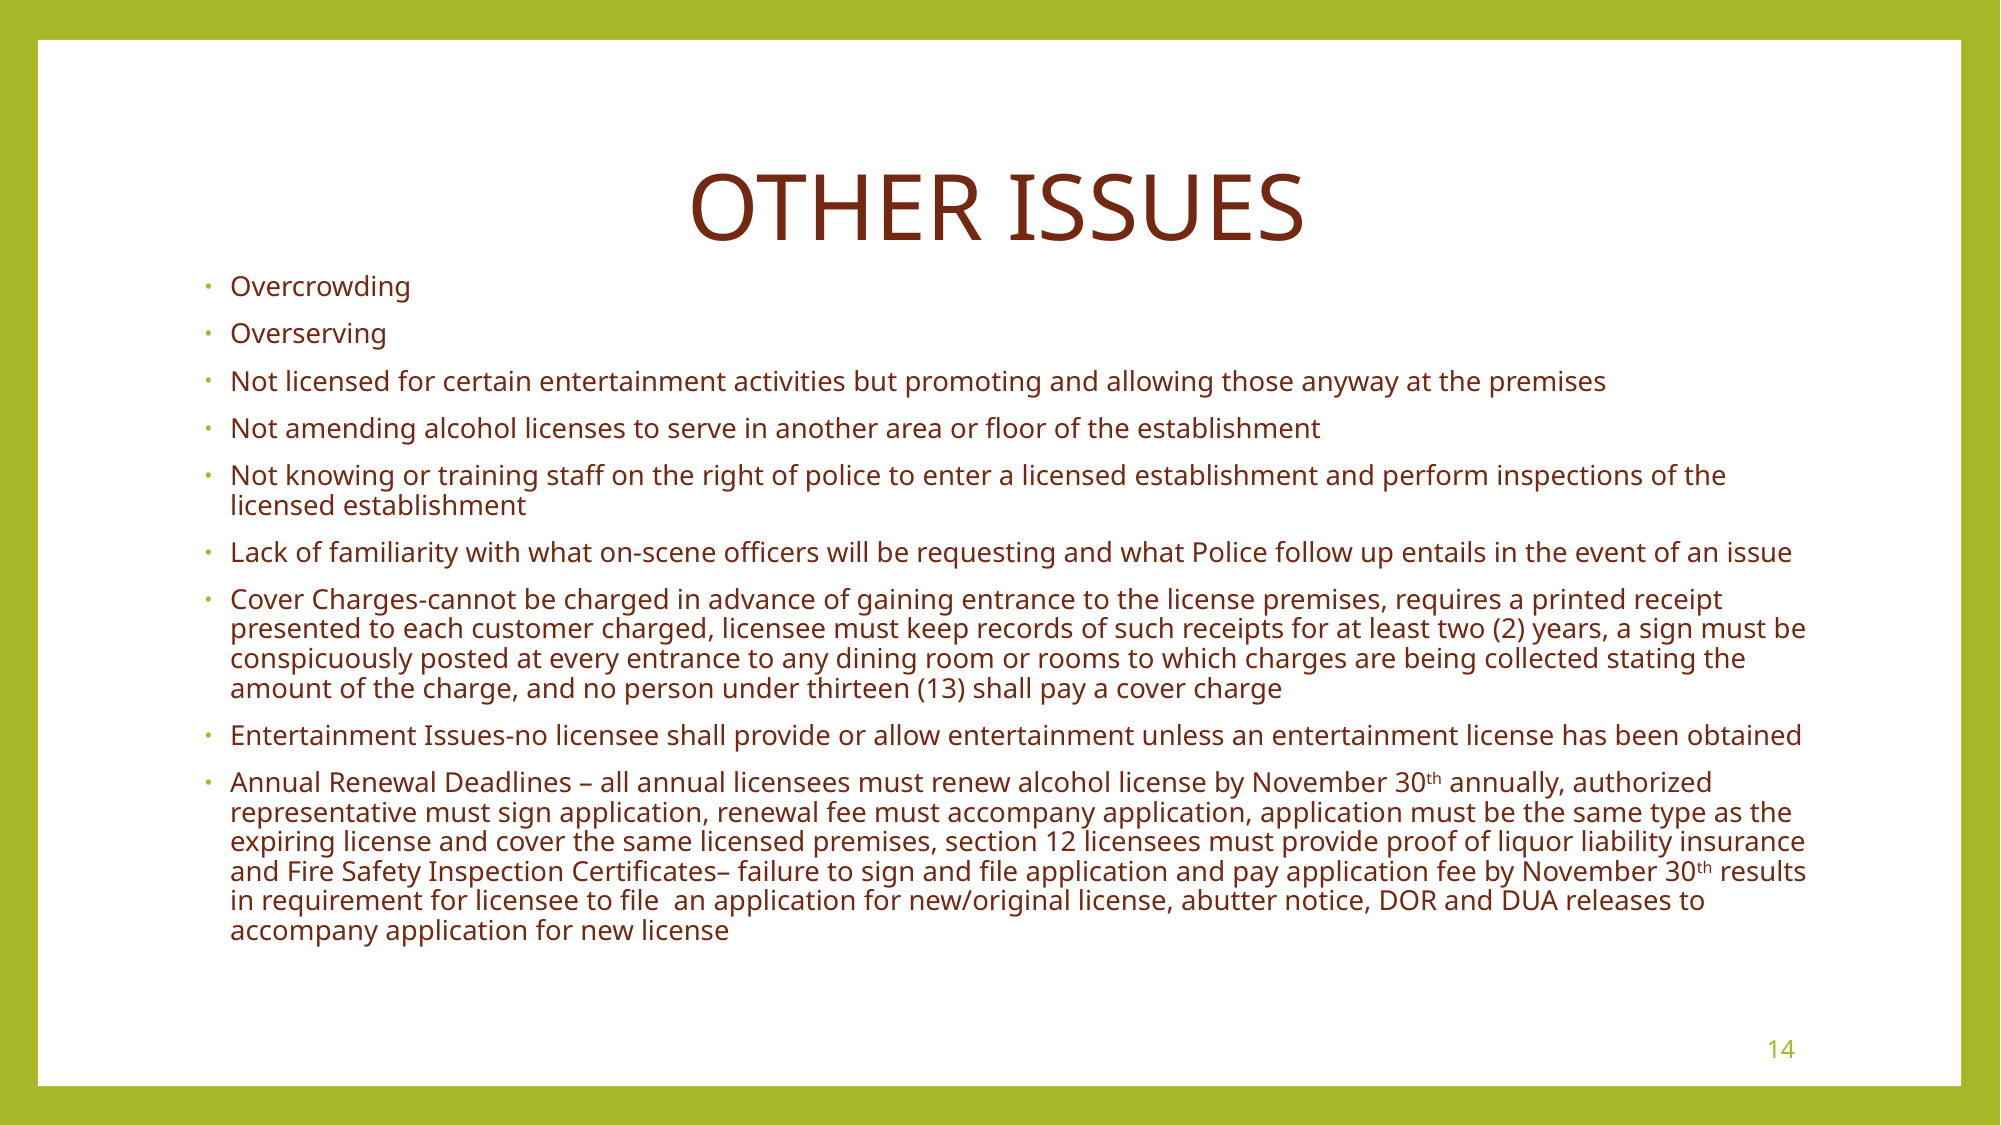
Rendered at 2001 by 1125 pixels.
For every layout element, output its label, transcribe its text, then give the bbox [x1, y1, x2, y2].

title OTHER ISSUES [187, 99, 1808, 265]
list Overcrowding Overserving Not licensed for certain entertainment activities but promoting and allowing those anyway at the premises Not amending alcohol licenses to serve in another area or floor of the establishment Not knowing or training staff on the right of police to enter a licensed establishment and perform inspections of the licensed establishment Lack of familiarity with what on-scene officers will be requesting and what Police follow up entails in the event of an issue Cover Charges-cannot be charged in advance of gaining entrance to the license premises, requires a printed receipt presented to each customer charged, licensee must keep records of such receipts for at least two (2) years, a sign must be conspicuously posted at every entrance to any dining room or rooms to which charges are being collected stating the amount of the charge, and no person under thirteen (13) shall pay a cover charge Entertainment Issues-no licensee shall provide or allow entertainment unless an entertainment license has been obtained Annual Renewal Deadlines – all annual licensees must renew alcohol license by November 30th annually, authorized representative must sign application, renewal fee must accompany application, application must be the same type as the expiring license and cover the same licensed premises, section 12 licensees must provide proof of liquor liability insurance and Fire Safety Inspection Certificates– failure to sign and file application and pay application fee by November 30th results in requirement for licensee to file an application for new/original license, abutter notice, DOR and DUA releases to accompany application for new license [183, 265, 1851, 1013]
slide_number 14 [1530, 1020, 1811, 1081]
